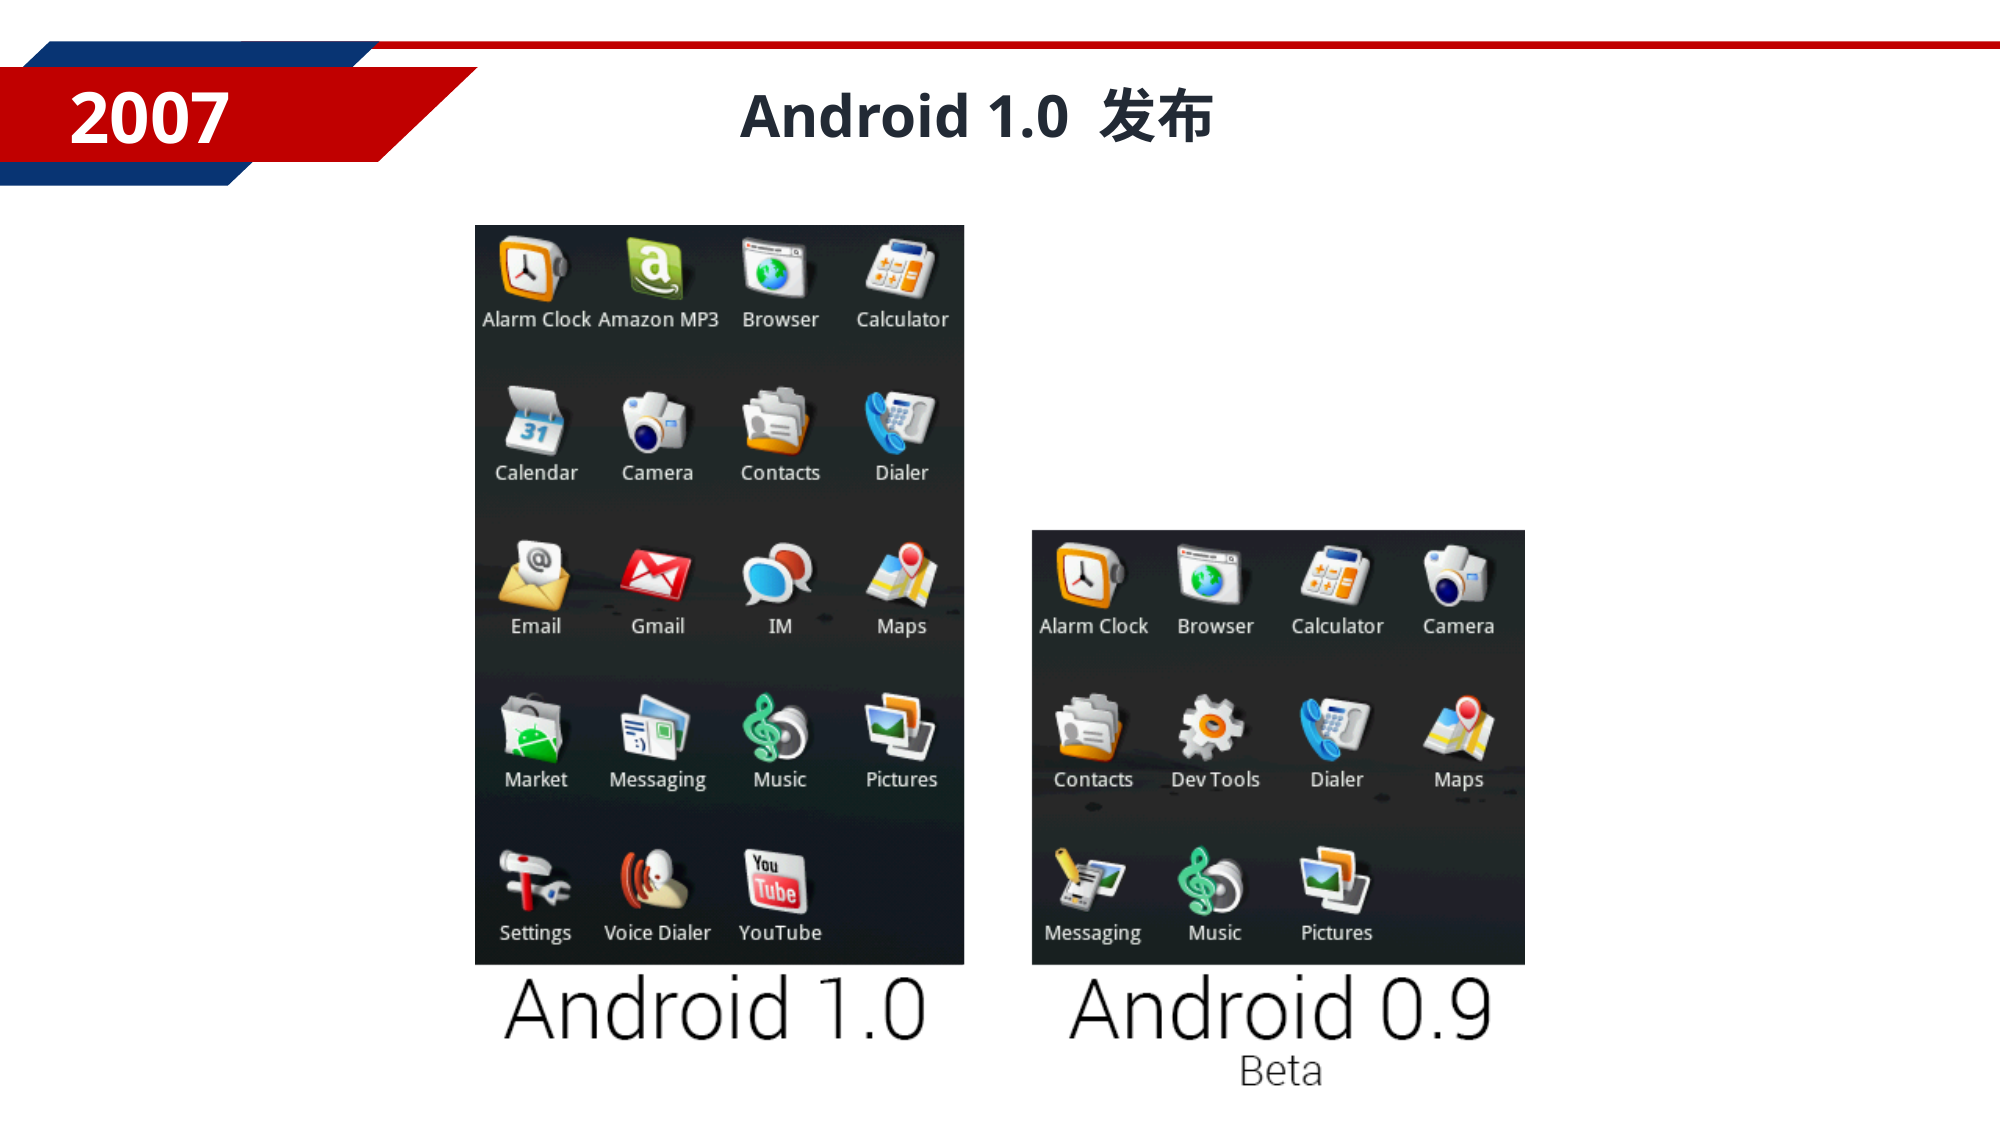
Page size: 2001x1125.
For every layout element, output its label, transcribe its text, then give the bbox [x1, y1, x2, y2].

picture [475, 225, 1525, 1095]
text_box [0, 41, 478, 186]
text_box Android 1.0 发布 [478, 71, 1956, 167]
text_box [240, 40, 2000, 50]
